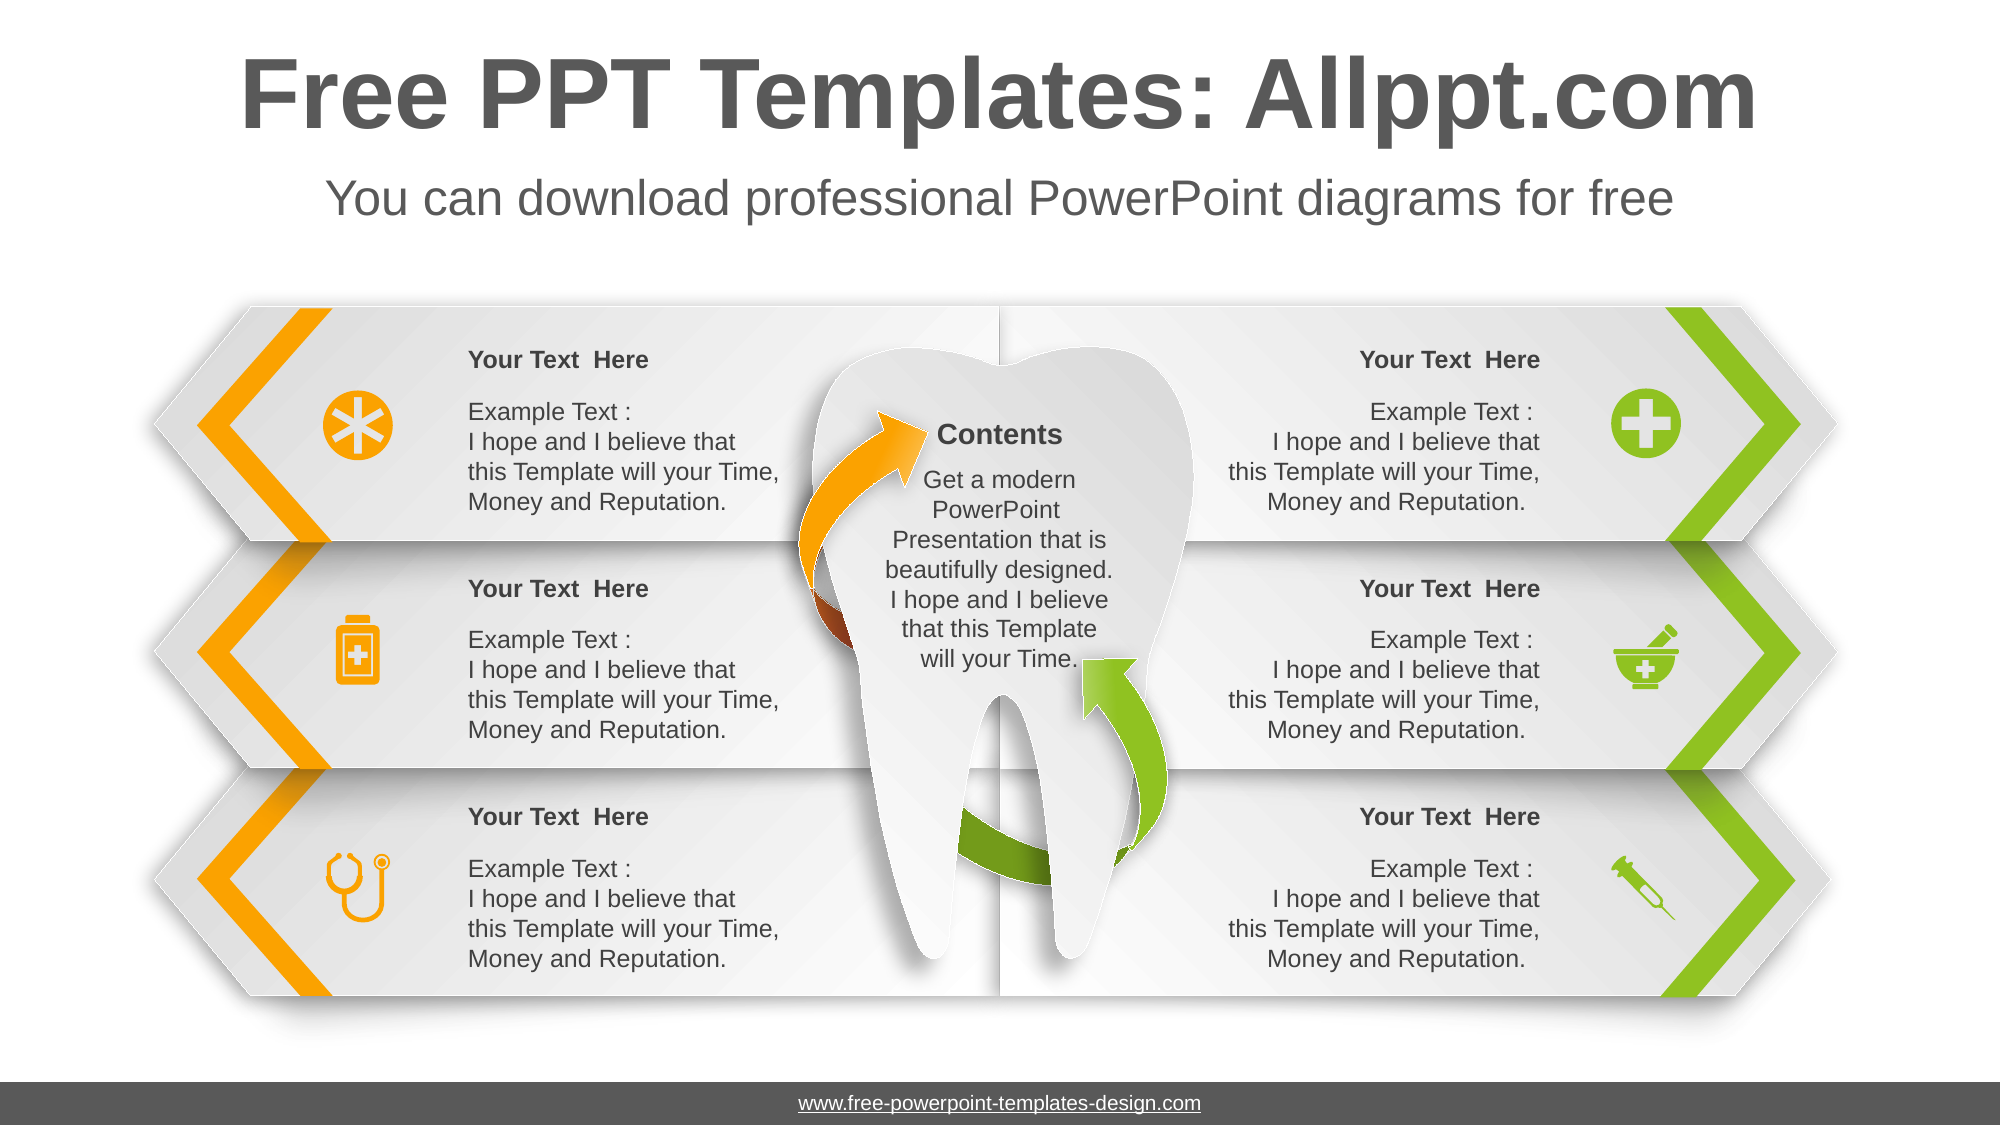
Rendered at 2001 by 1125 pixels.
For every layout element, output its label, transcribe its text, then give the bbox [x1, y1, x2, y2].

list You can download professional PowerPoint diagrams for free [0, 164, 2000, 234]
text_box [1211, 336, 1556, 525]
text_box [453, 336, 797, 525]
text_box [154, 587, 781, 814]
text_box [453, 793, 797, 982]
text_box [999, 306, 1845, 588]
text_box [781, 346, 1202, 959]
text_box www.free-powerpoint-templates-design.com [0, 1082, 2000, 1123]
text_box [154, 814, 999, 1029]
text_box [1211, 564, 1556, 753]
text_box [1202, 588, 1845, 815]
title Free PPT Templates: Allppt.com [0, 32, 2000, 161]
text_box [999, 815, 1845, 1030]
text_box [1211, 793, 1556, 982]
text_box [453, 564, 781, 753]
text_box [154, 306, 999, 587]
